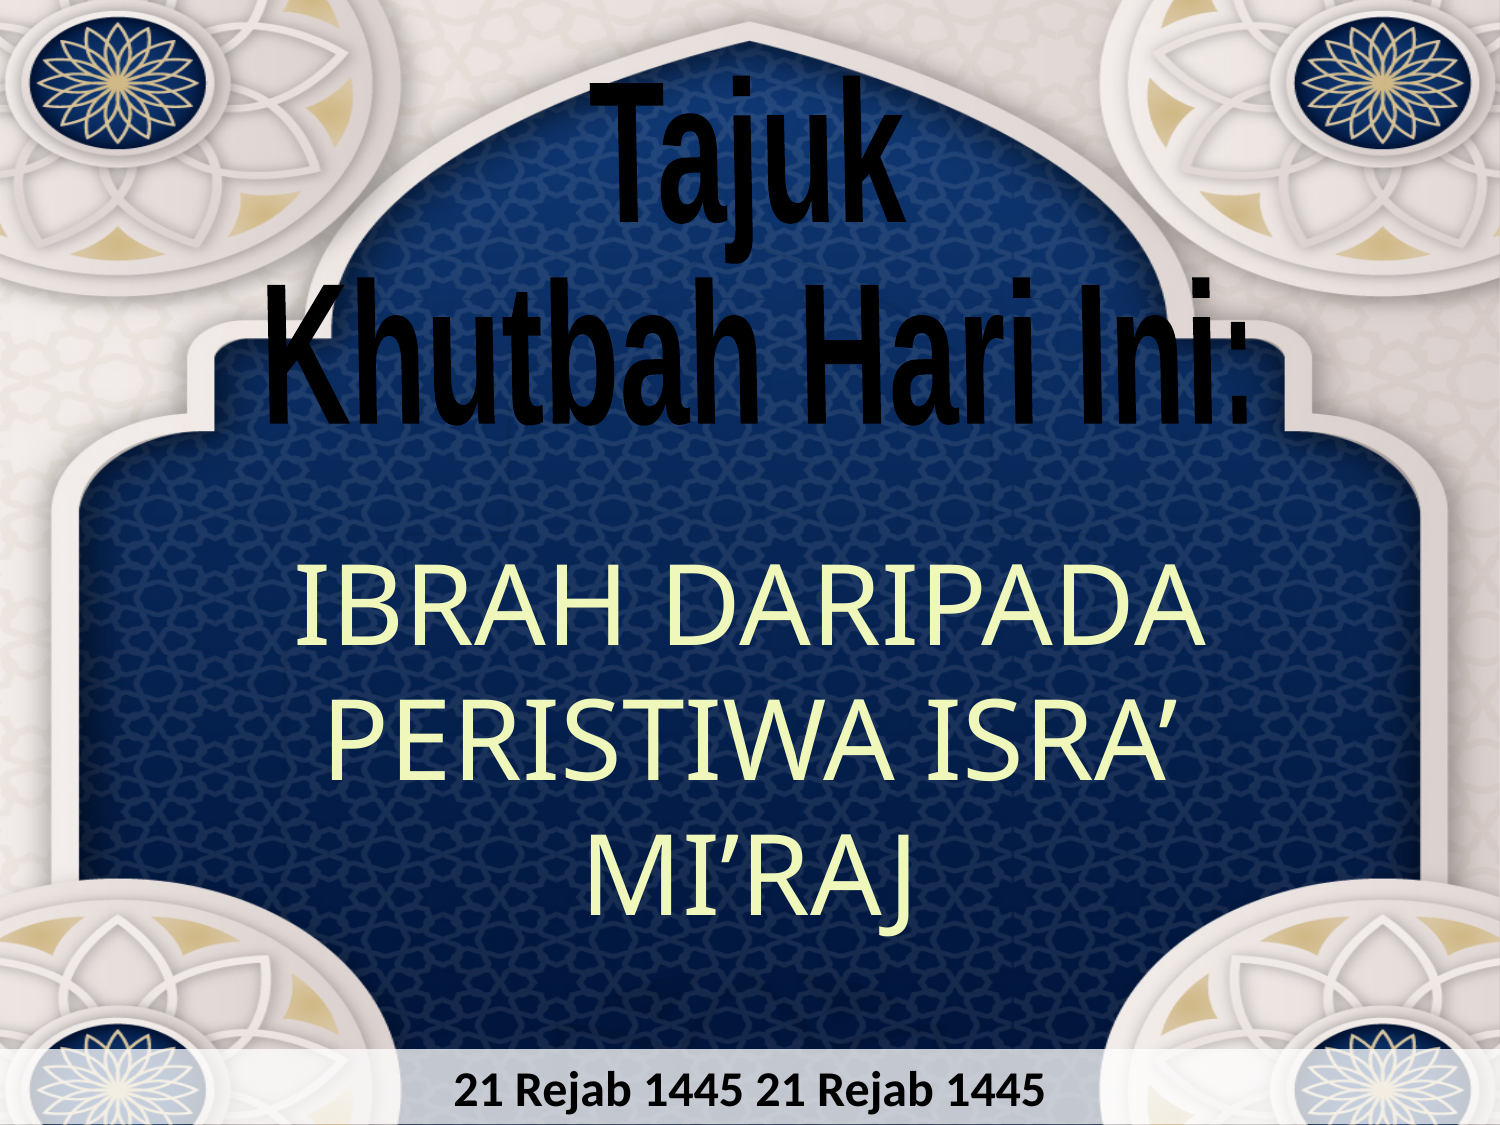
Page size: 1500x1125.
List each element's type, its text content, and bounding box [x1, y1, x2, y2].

text_box 21 Rejab 1445 21 Rejab 1445 [0, 1049, 1500, 1124]
text_box IBRAH DARIPADA PERISTIWA ISRA’ MI’RAJ [135, 525, 1364, 946]
picture [0, 0, 1500, 1049]
